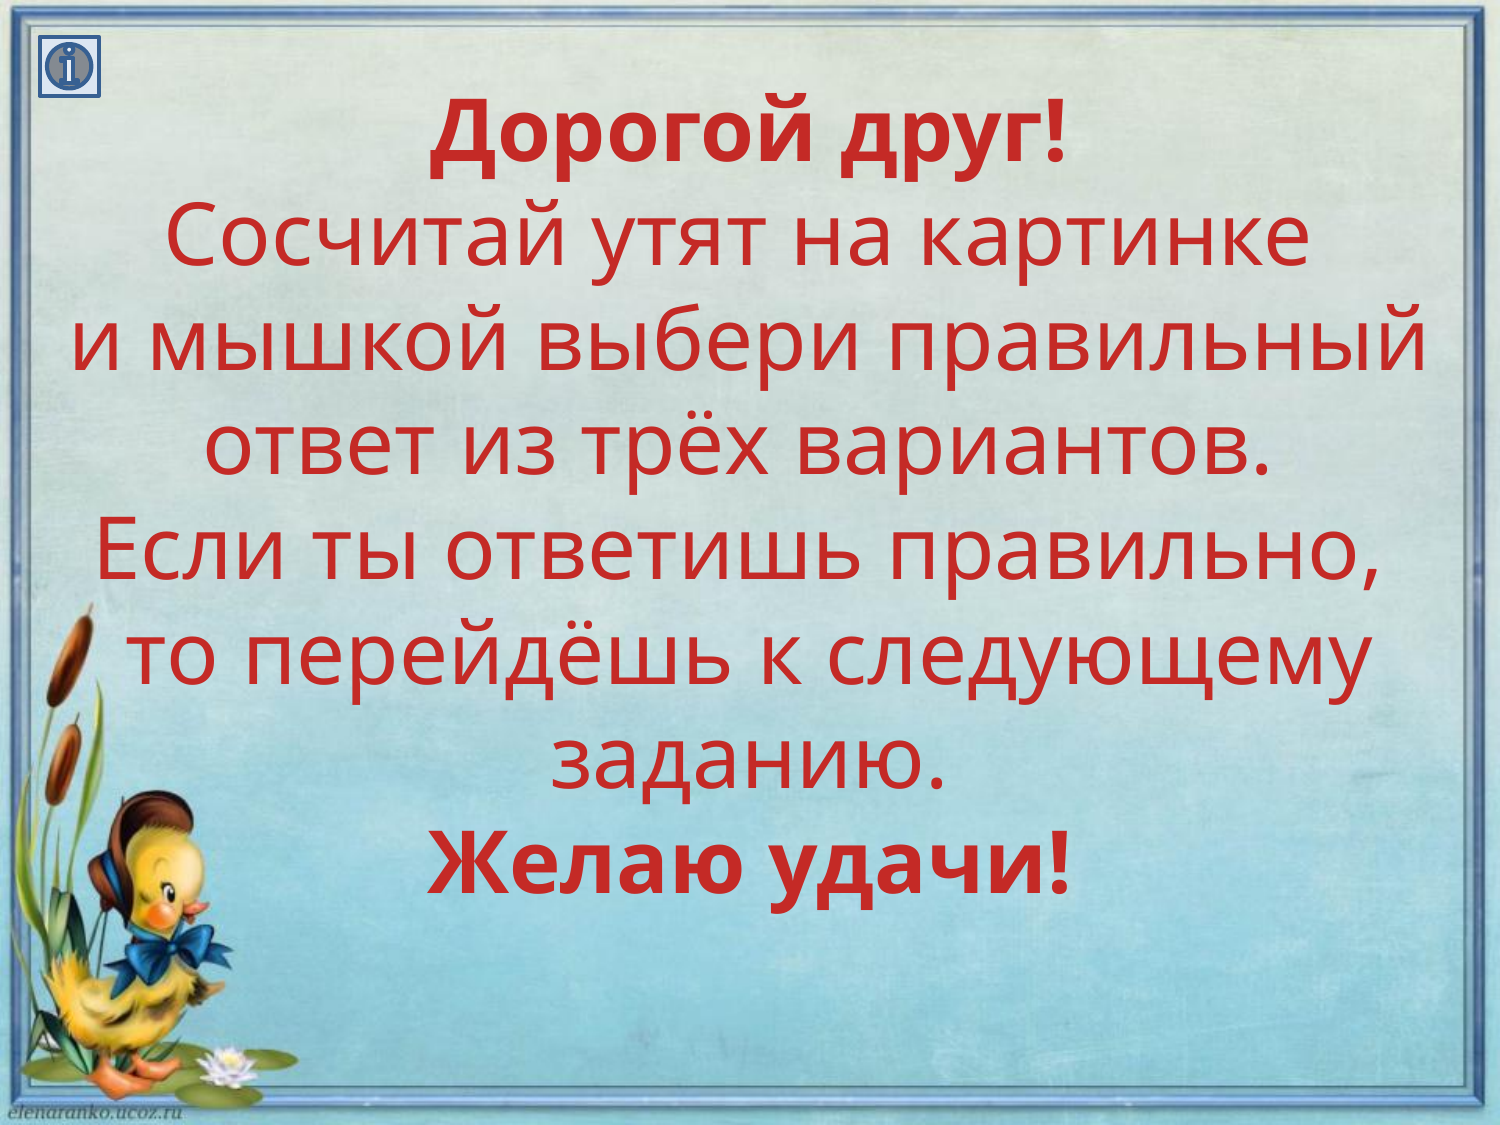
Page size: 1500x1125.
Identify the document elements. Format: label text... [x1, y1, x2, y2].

title Дорогой друг! Сосчитай утят на картинке и мышкой выбери правильный ответ из трёх вариантов. Если ты ответишь правильно, то перейдёшь к следующему заданию. Желаю удачи! [53, 54, 1447, 1035]
picture [0, 0, 1500, 1125]
text_box [38, 35, 101, 98]
